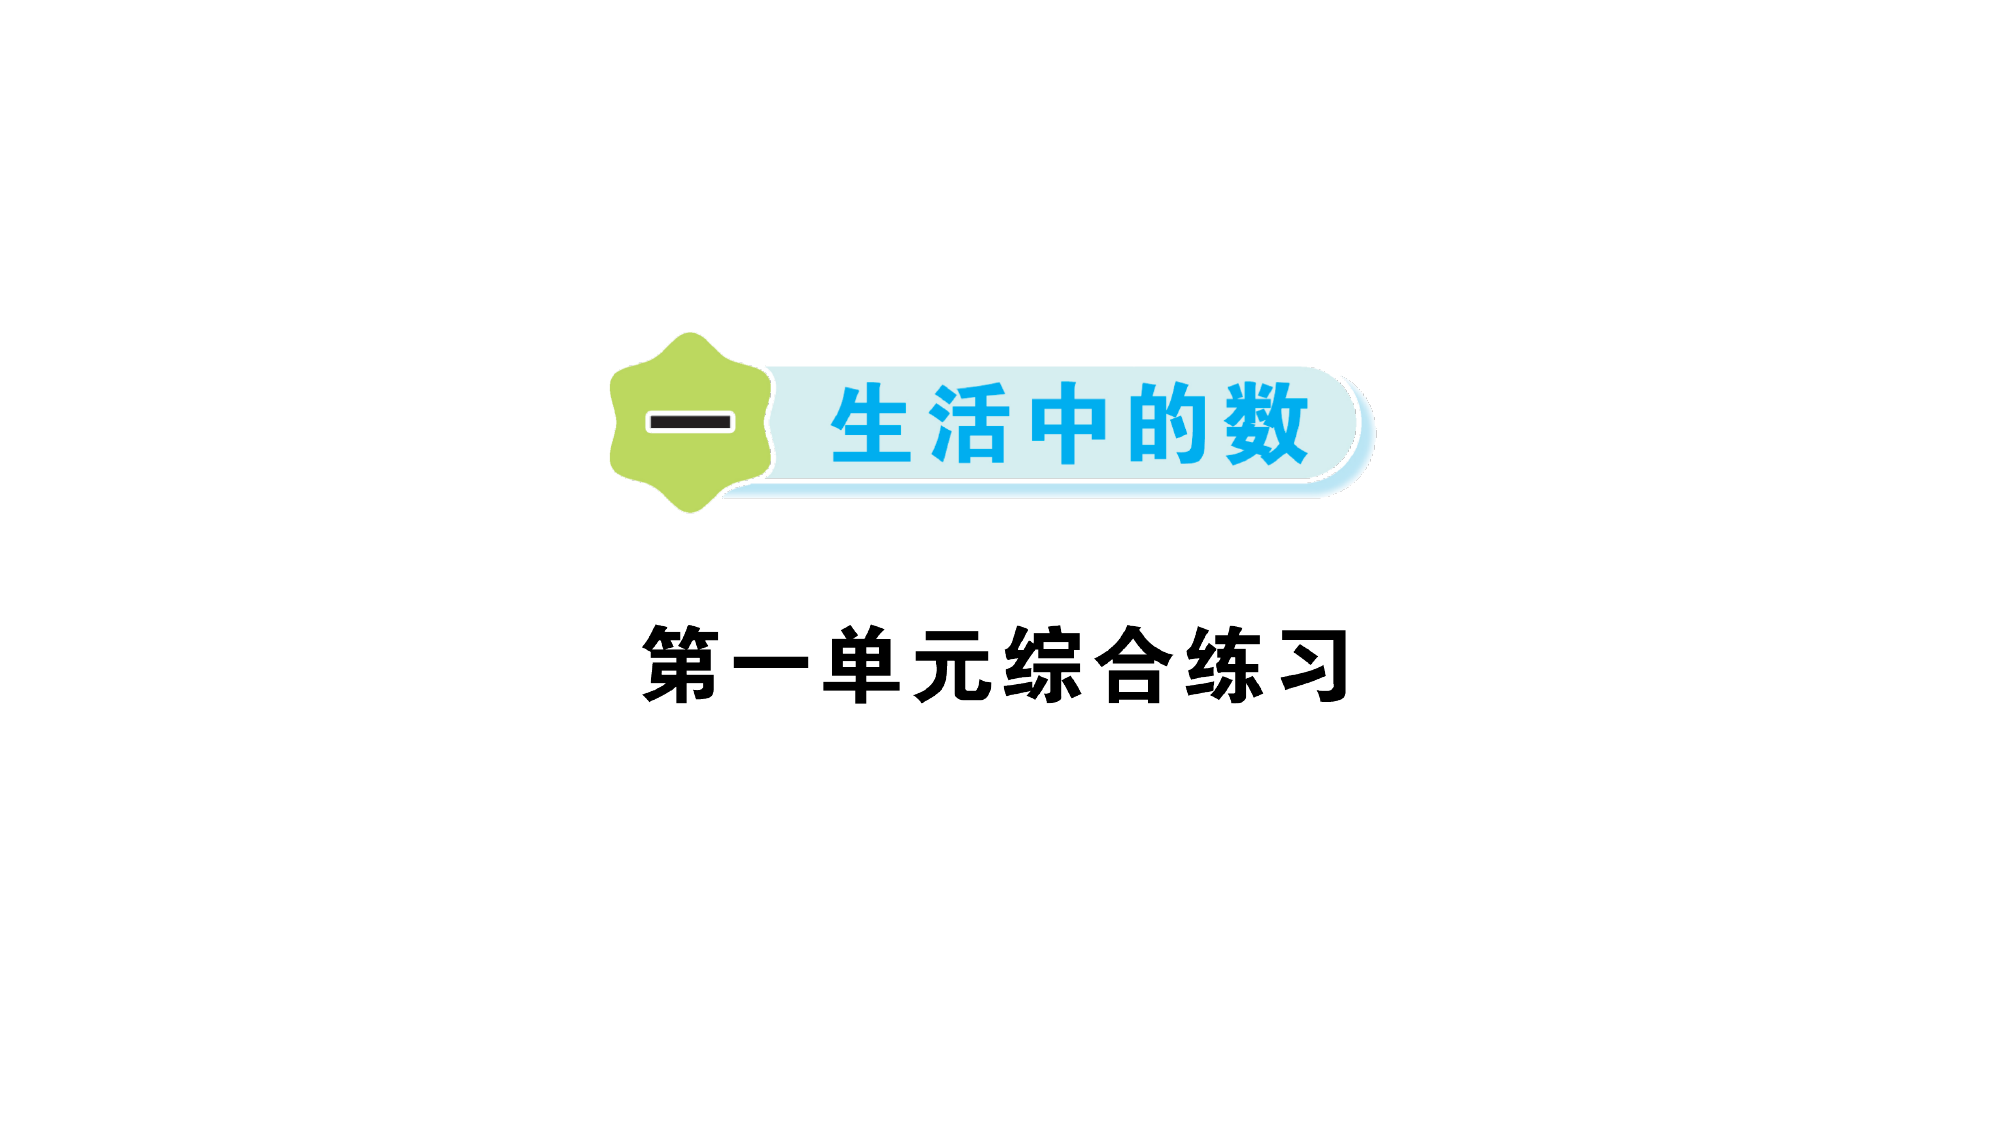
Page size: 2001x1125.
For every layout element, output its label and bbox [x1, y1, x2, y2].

picture [604, 324, 1396, 522]
picture [638, 597, 1362, 735]
